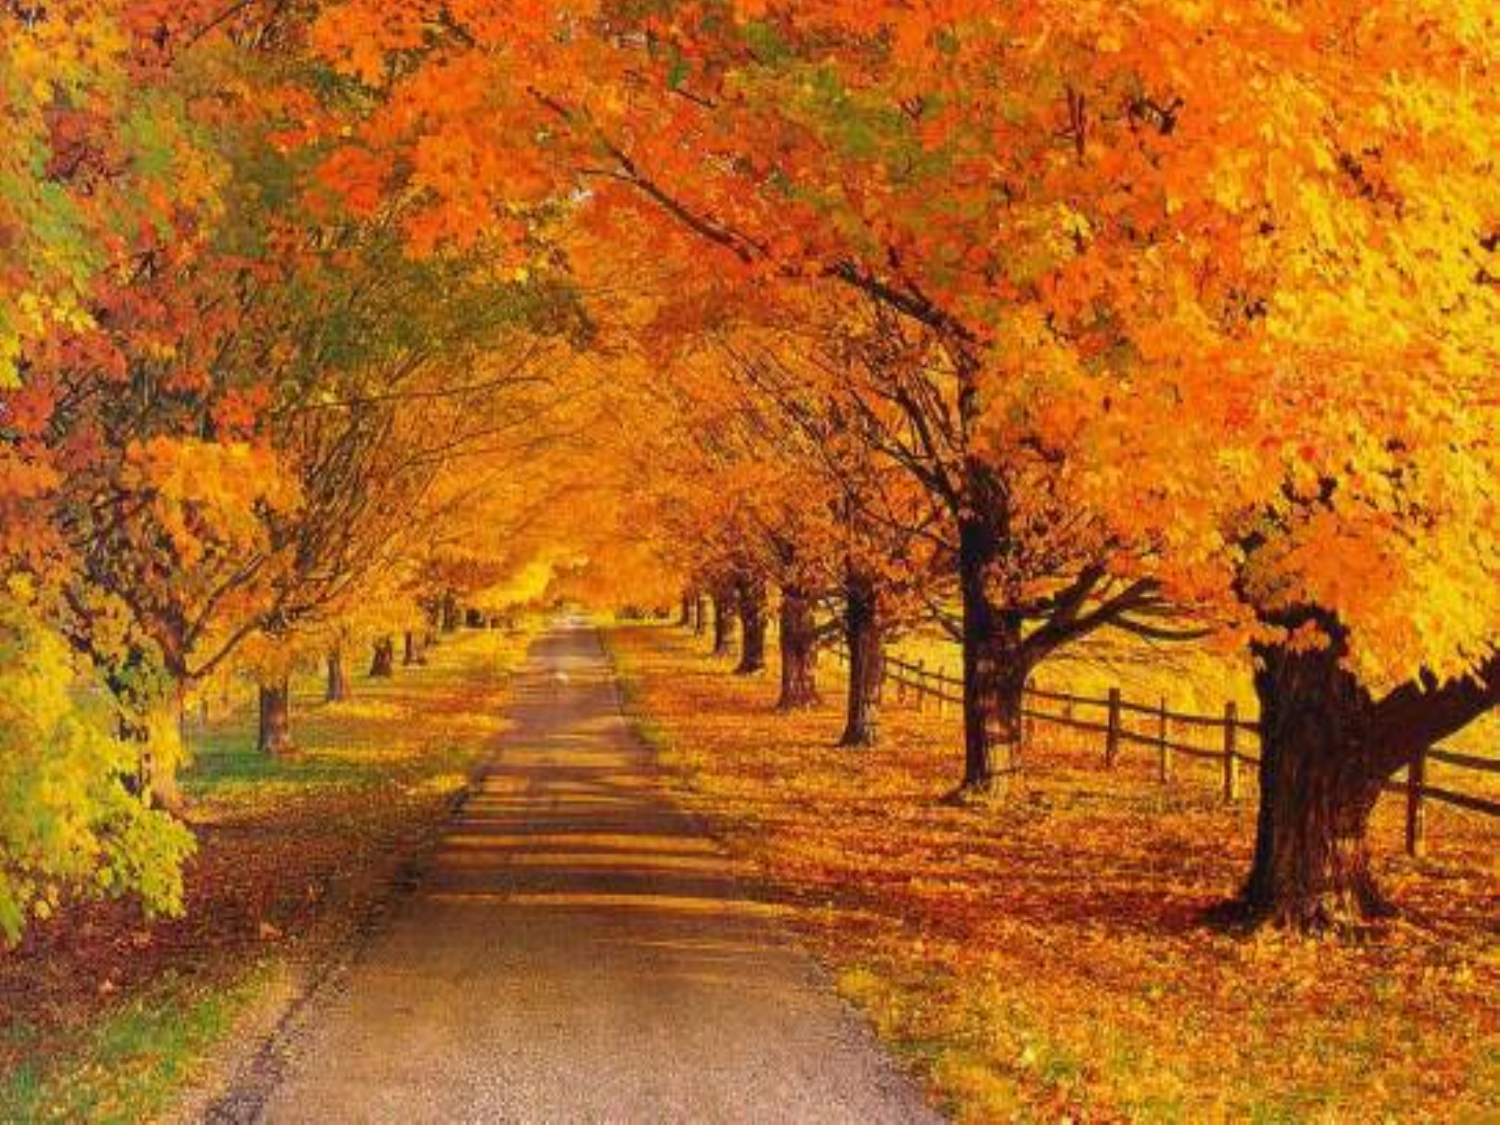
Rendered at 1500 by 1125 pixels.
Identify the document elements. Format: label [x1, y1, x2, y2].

list [0, 0, 1500, 1125]
